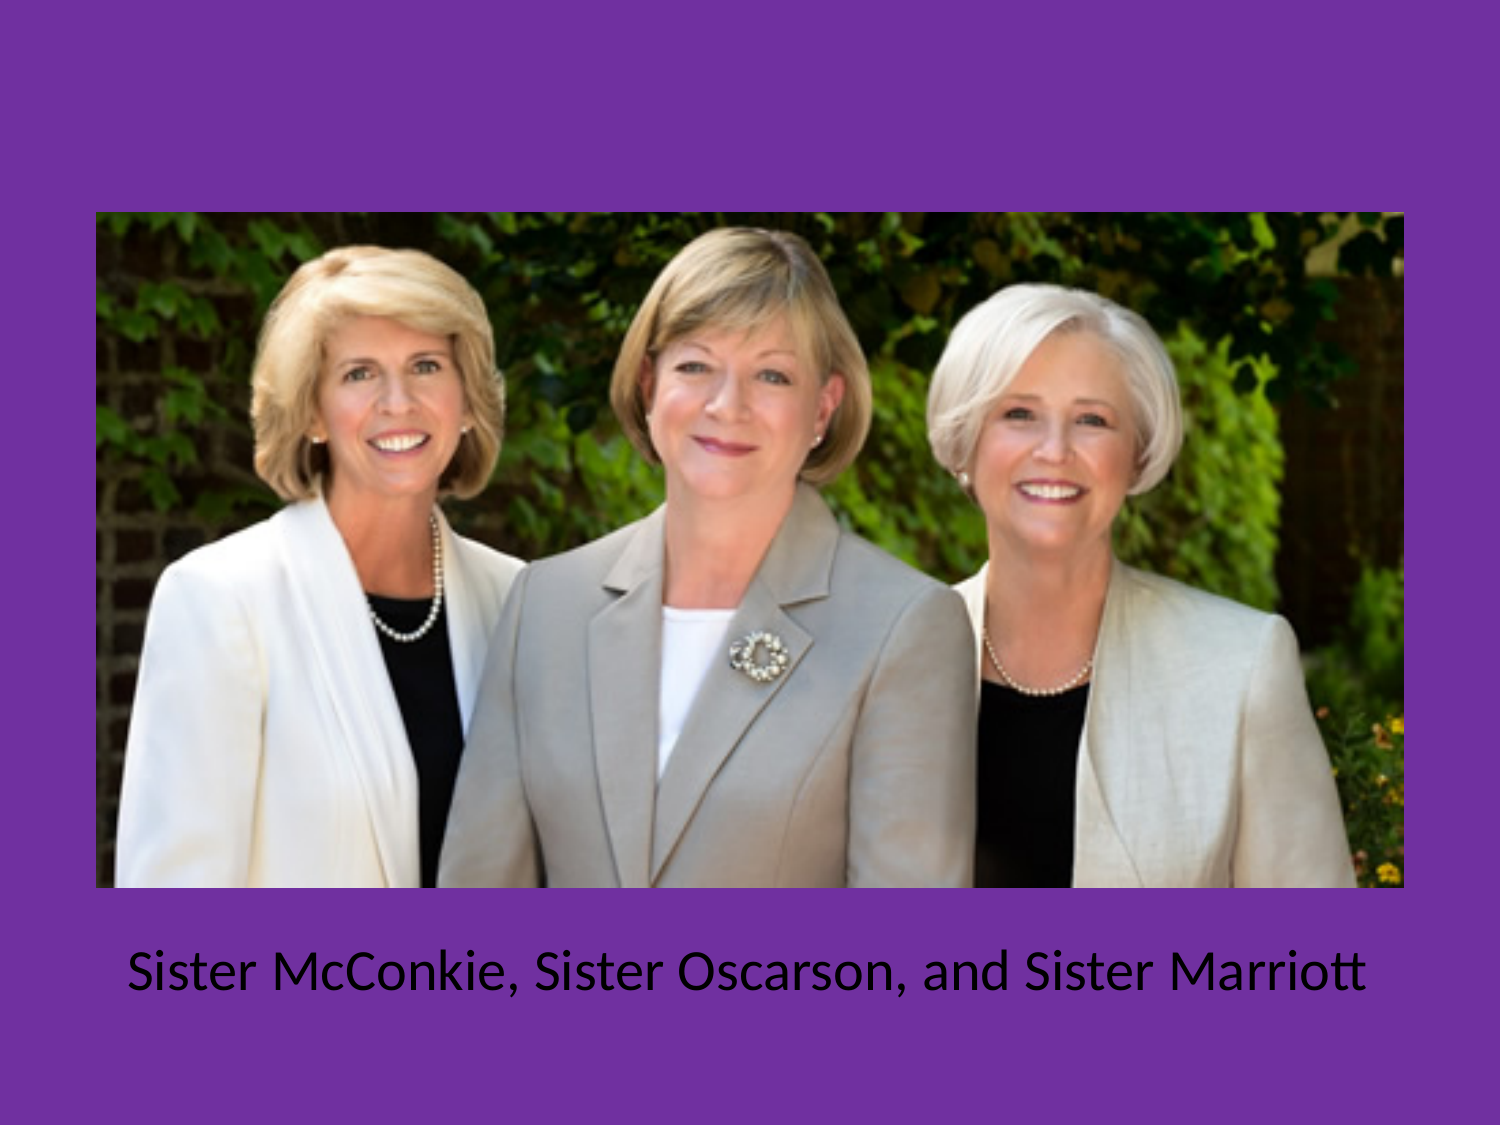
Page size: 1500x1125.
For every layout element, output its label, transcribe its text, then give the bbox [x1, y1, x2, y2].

text_box Sister McConkie, Sister Oscarson, and Sister Marriott [112, 924, 1438, 1010]
picture [96, 212, 1404, 888]
